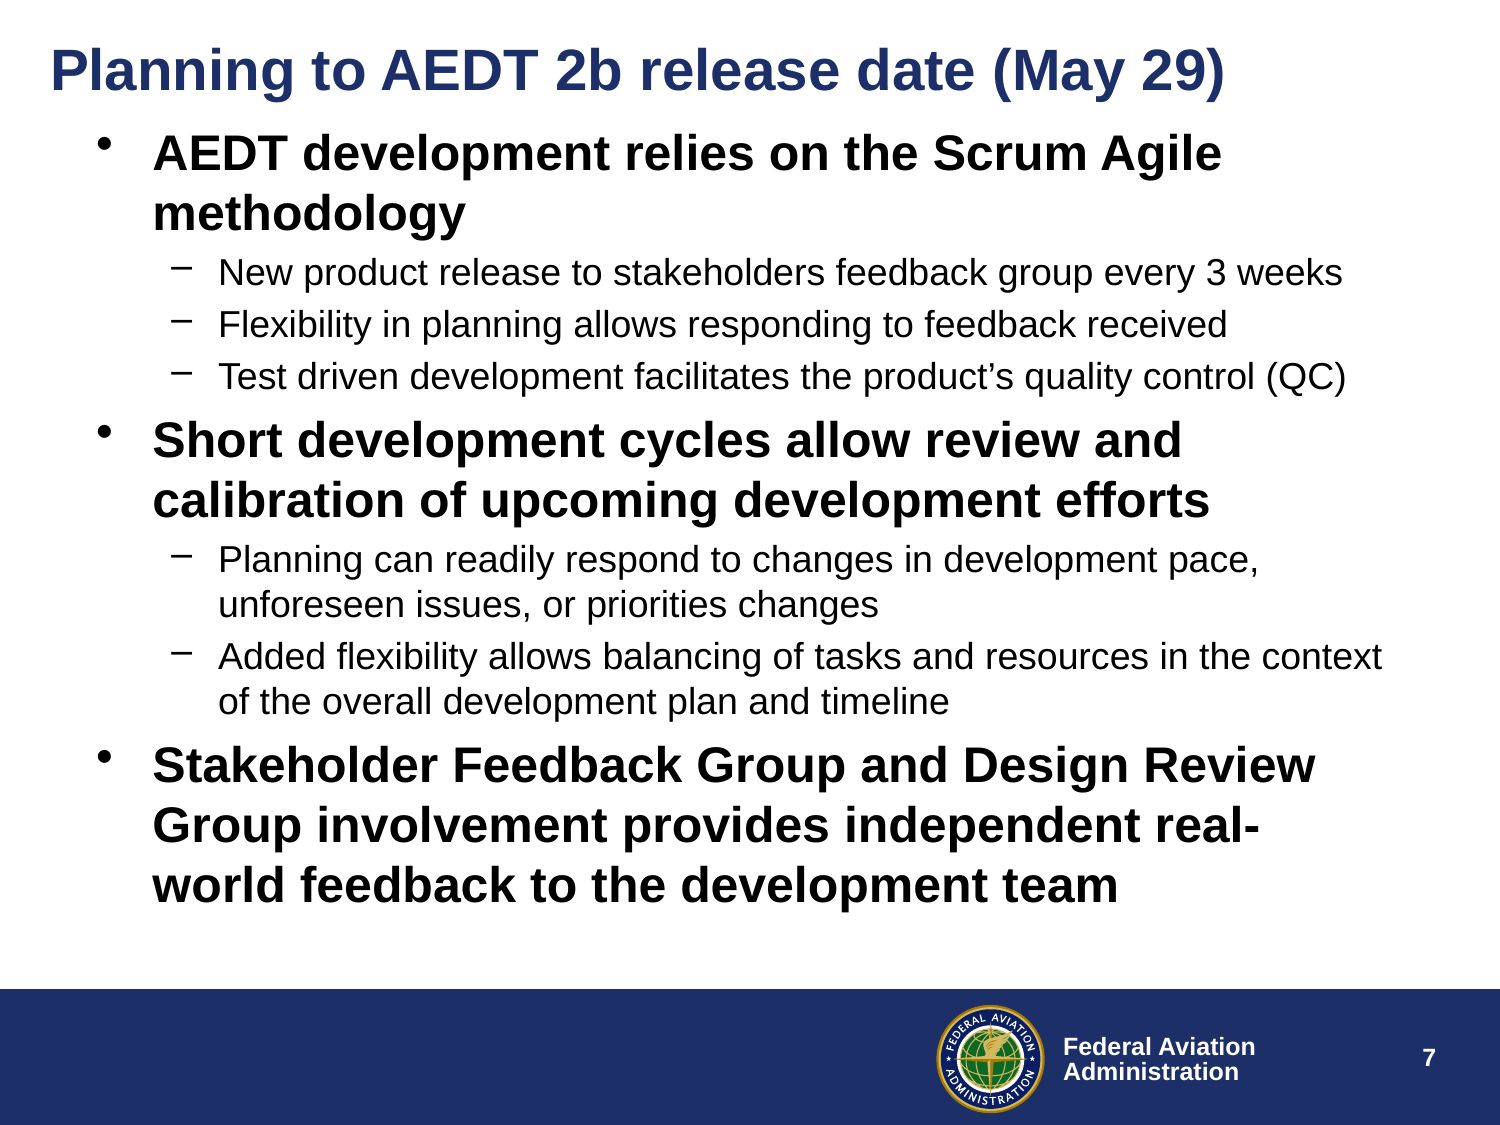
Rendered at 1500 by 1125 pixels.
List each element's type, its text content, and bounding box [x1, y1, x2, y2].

list AEDT development relies on the Scrum Agile methodology New product release to stakeholders feedback group every 3 weeks Flexibility in planning allows responding to feedback received Test driven development facilitates the product’s quality control (QC) Short development cycles allow review and calibration of upcoming development efforts Planning can readily respond to changes in development pace, unforeseen issues, or priorities changes Added flexibility allows balancing of tasks and resources in the context of the overall development plan and timeline Stakeholder Feedback Group and Design Review Group involvement provides independent real-world feedback to the development team [81, 112, 1402, 950]
text_box 7 [1138, 1034, 1451, 1110]
title Planning to AEDT 2b release date (May 29) [34, 17, 1482, 118]
